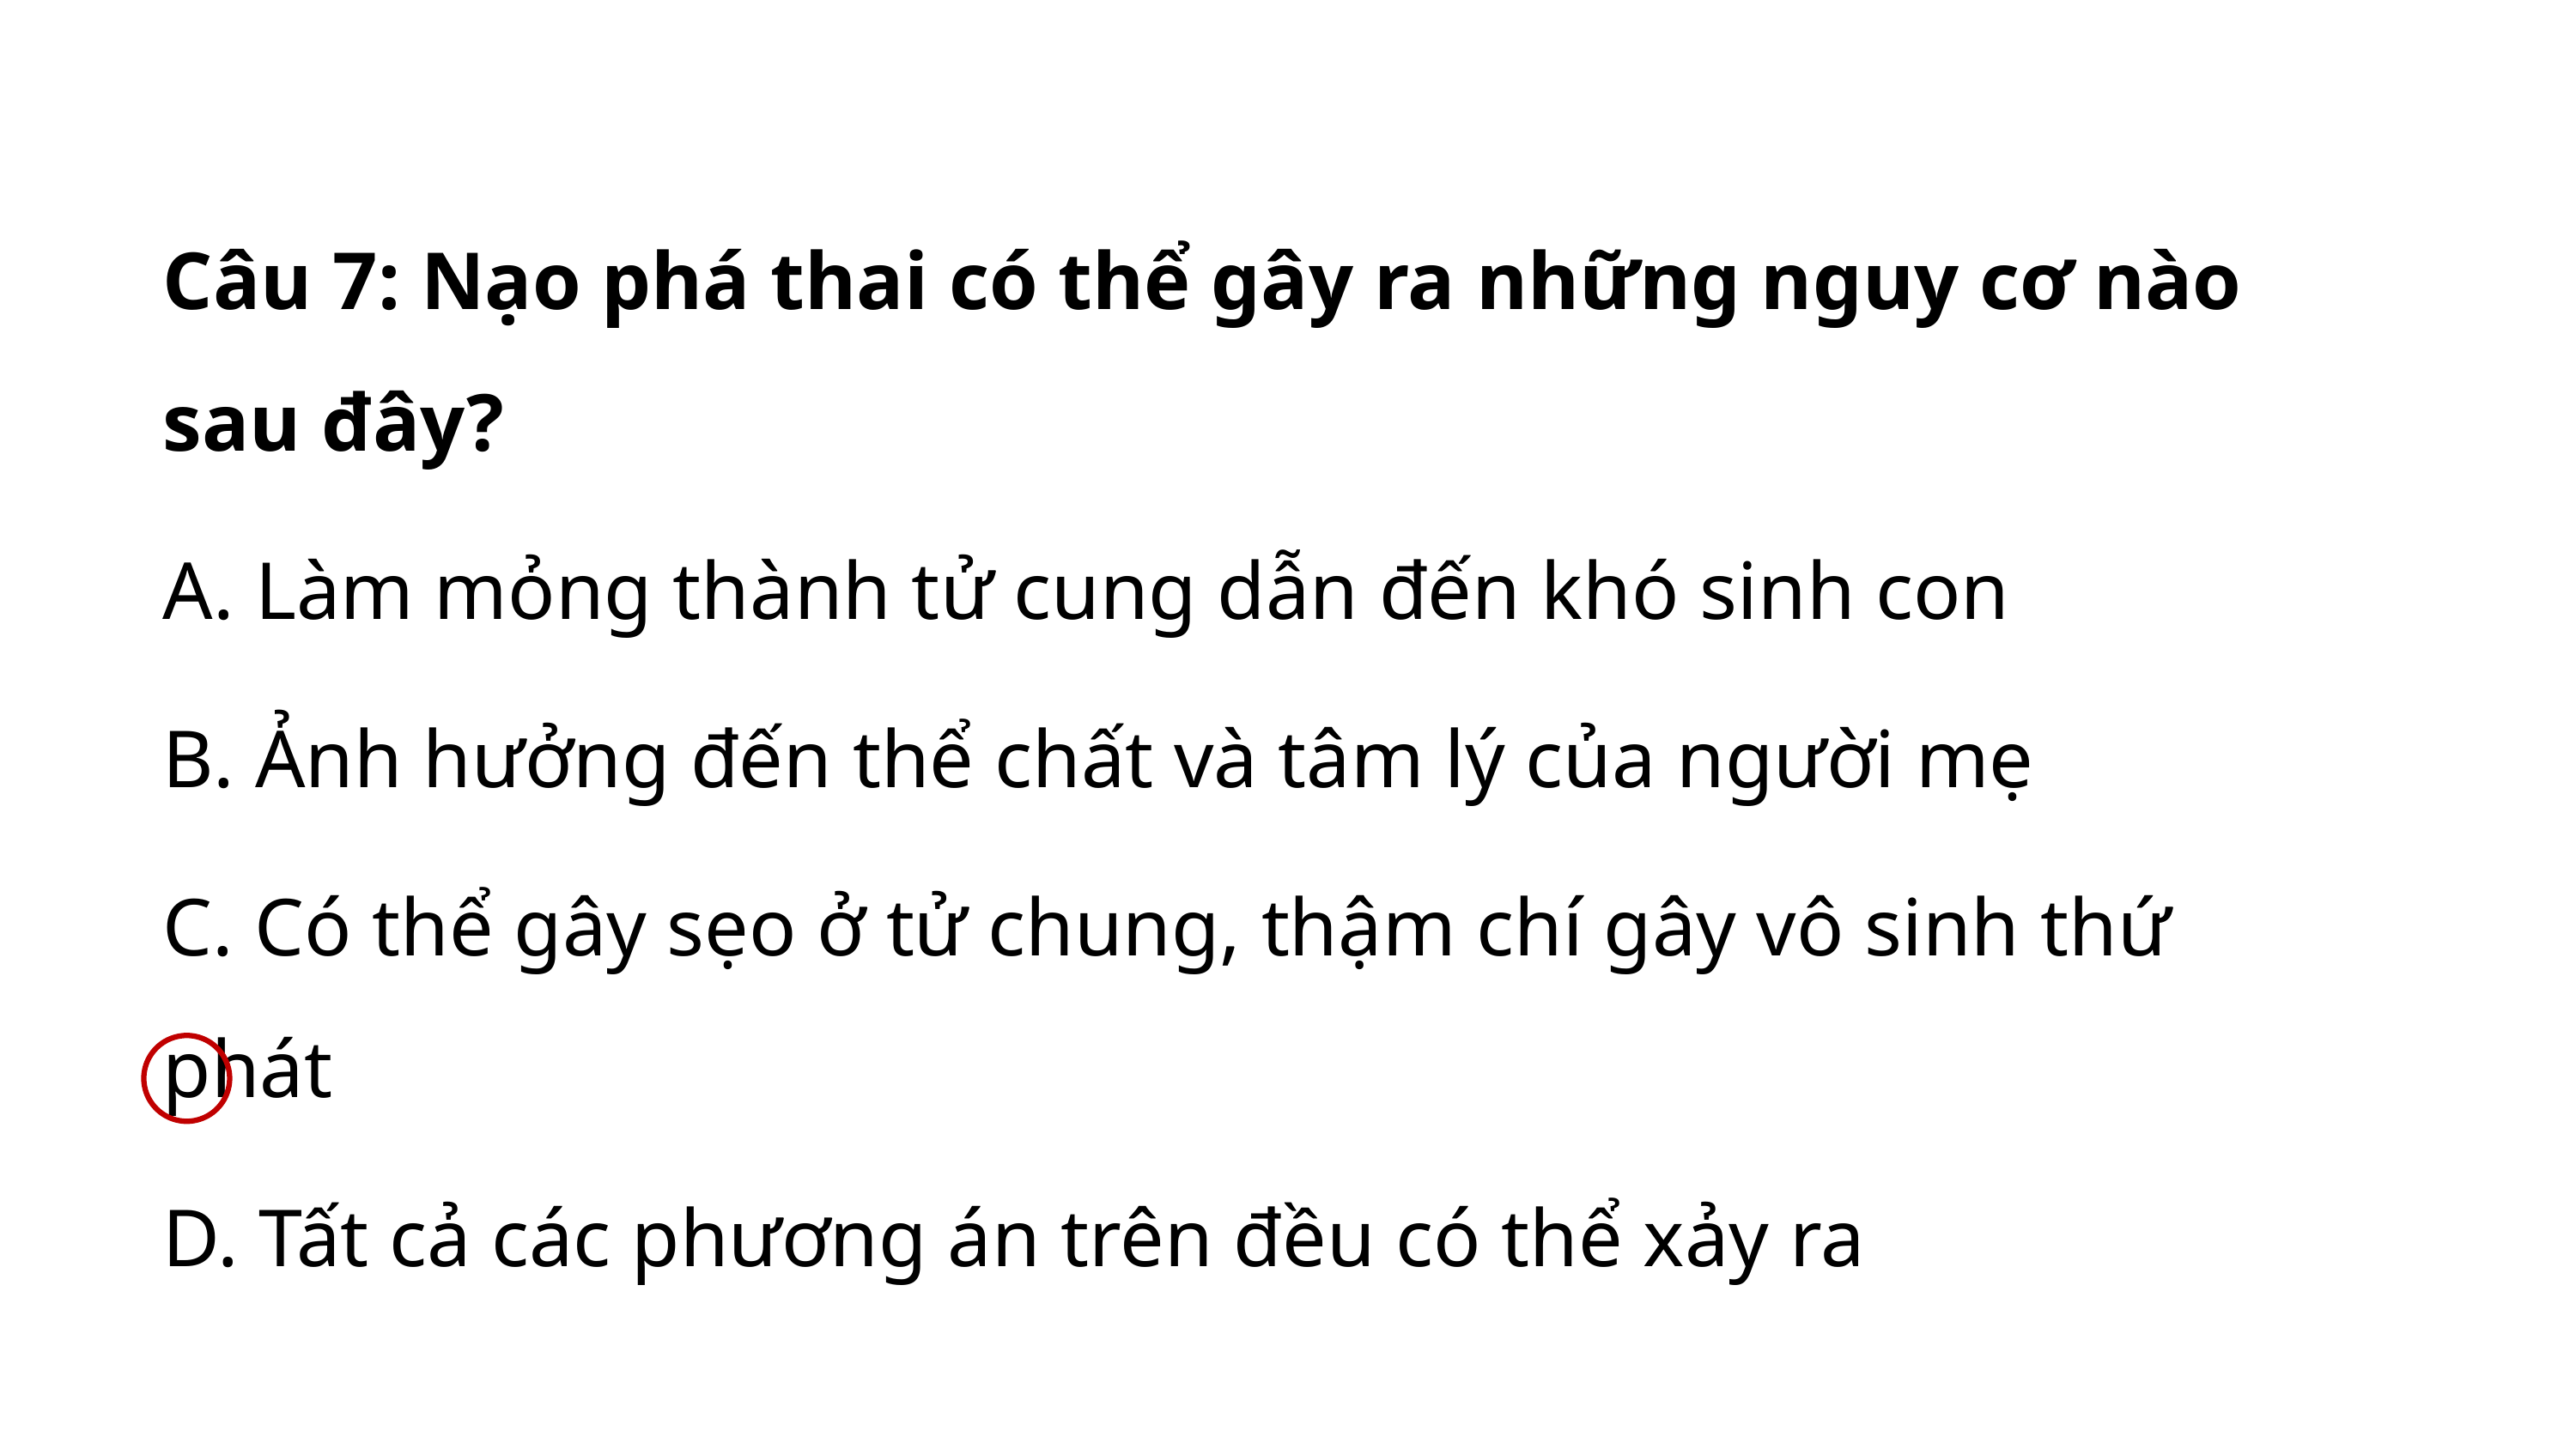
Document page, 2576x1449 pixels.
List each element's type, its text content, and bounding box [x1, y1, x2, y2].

list Câu 7: Nạo phá thai có thể gây ra những nguy cơ nào sau đây? A. Làm mỏng thành tử cung dẫn đến khó sinh con B. Ảnh hưởng đến thể chất và tâm lý của người mẹ C. Có thể gây sẹo ở tử chung, thậm chí gây vô sinh thứ phát D. Tất cả các phương án trên đều có thể xảy ra [149, 177, 2372, 1096]
text_box [143, 1034, 231, 1123]
